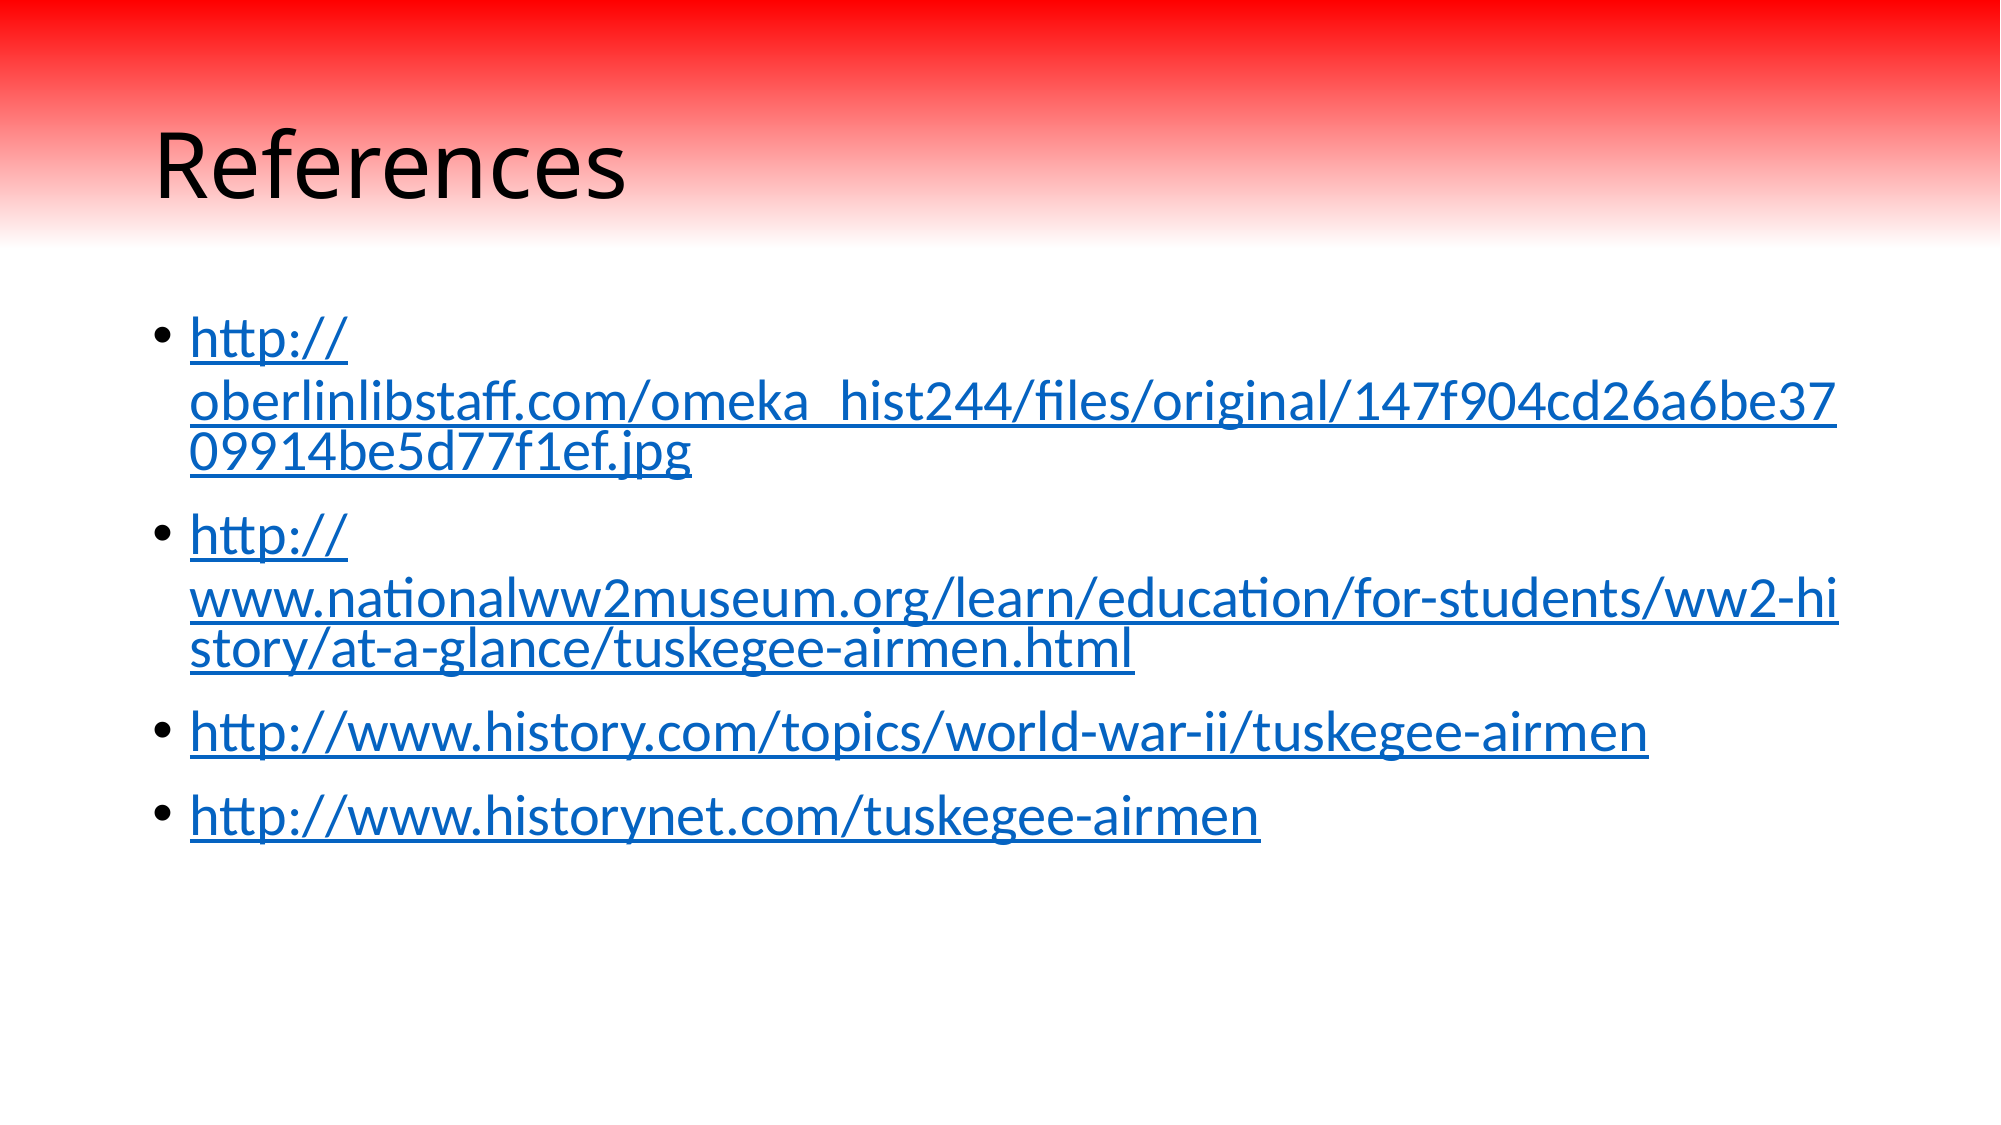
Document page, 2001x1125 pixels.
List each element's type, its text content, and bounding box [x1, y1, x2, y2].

list http://oberlinlibstaff.com/omeka_hist244/files/original/147f904cd26a6be3709914be5d77f1ef.jpg http://www.nationalww2museum.org/learn/education/for-students/ww2-history/at-a-glance/tuskegee-airmen.html http://www.history.com/topics/world-war-ii/tuskegee-airmen http://www.historynet.com/tuskegee-airmen [137, 299, 1863, 1014]
title References [137, 59, 1863, 278]
